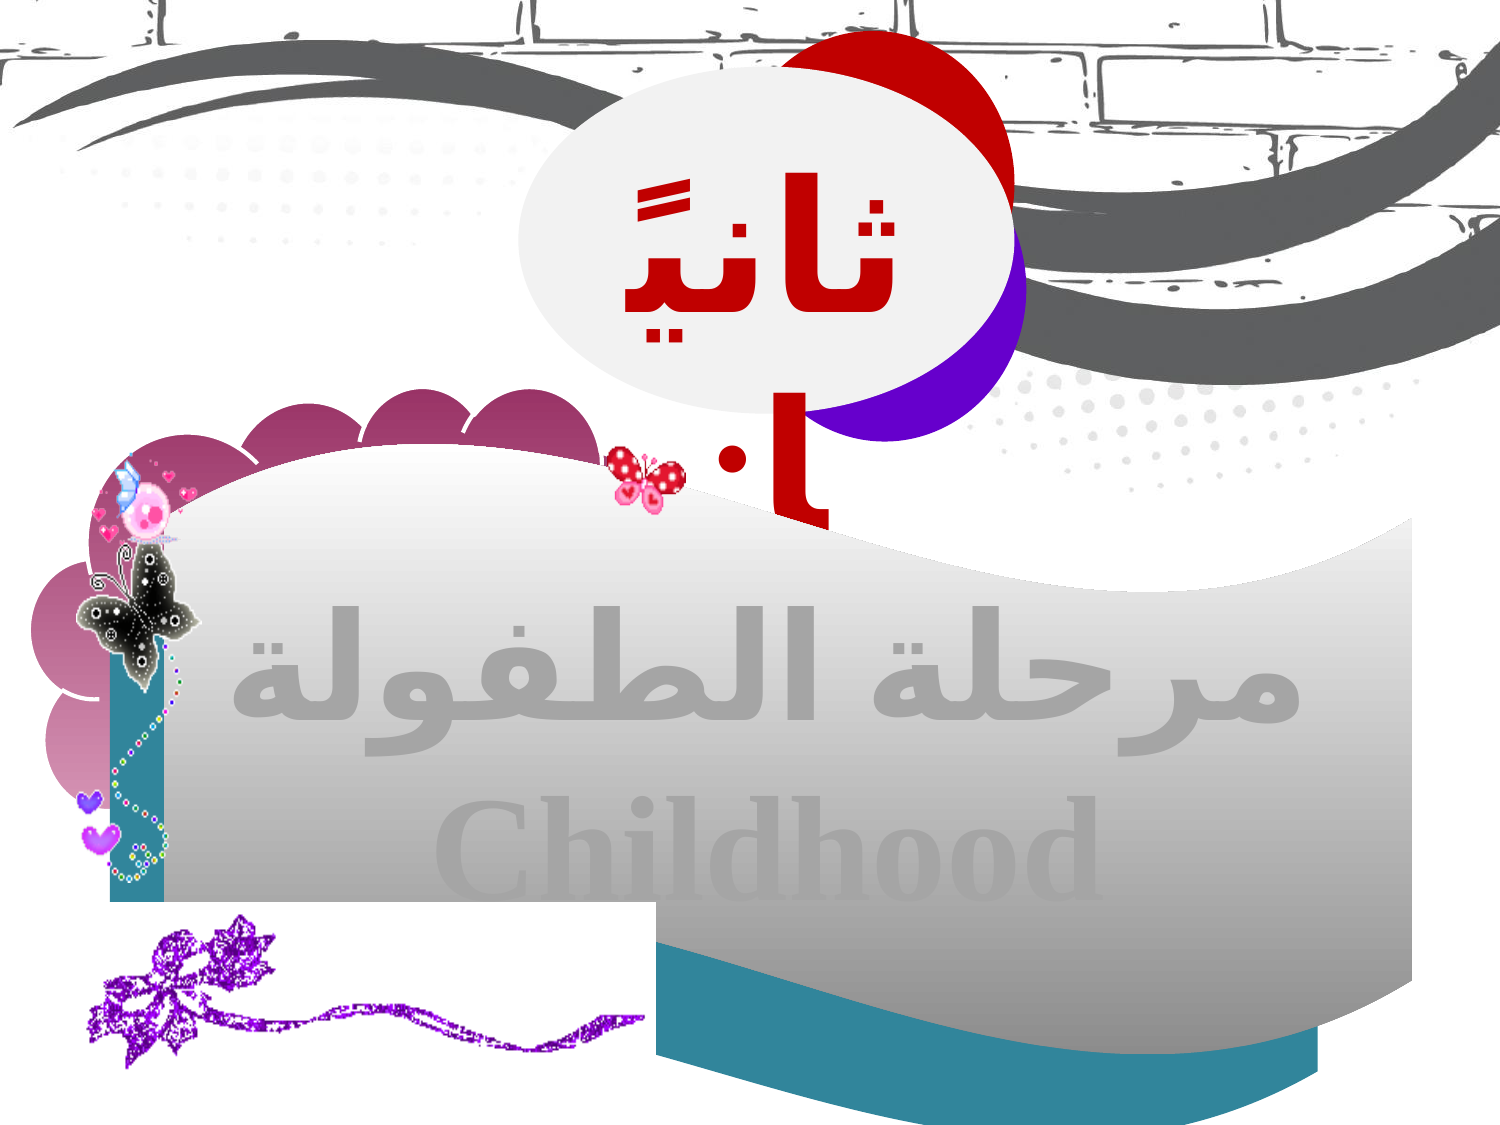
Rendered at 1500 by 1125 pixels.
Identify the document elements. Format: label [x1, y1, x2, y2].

text_box [518, 30, 1027, 383]
text_box [29, 385, 1412, 1125]
picture [0, 0, 1500, 1125]
